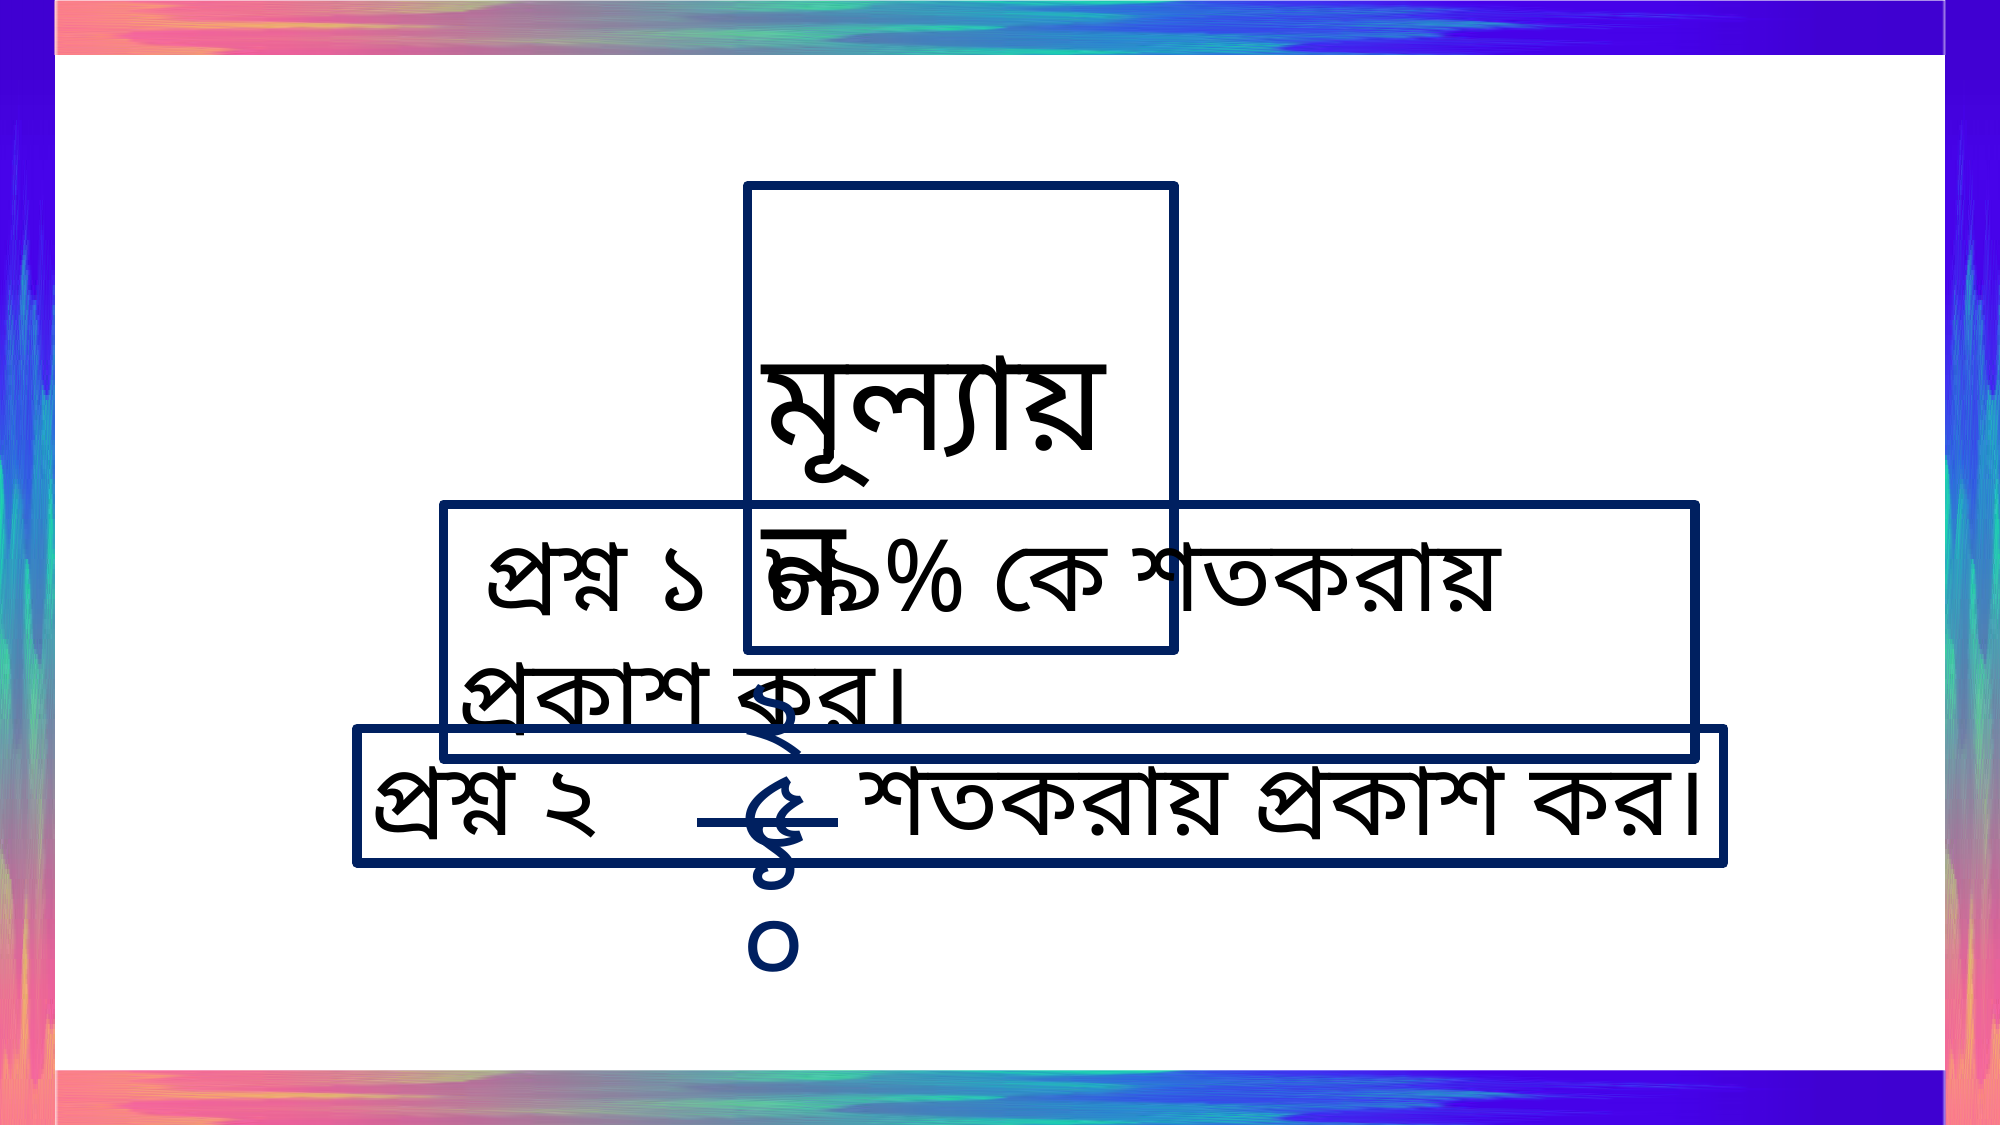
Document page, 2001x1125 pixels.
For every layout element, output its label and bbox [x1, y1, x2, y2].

text_box [0, 0, 2000, 1125]
